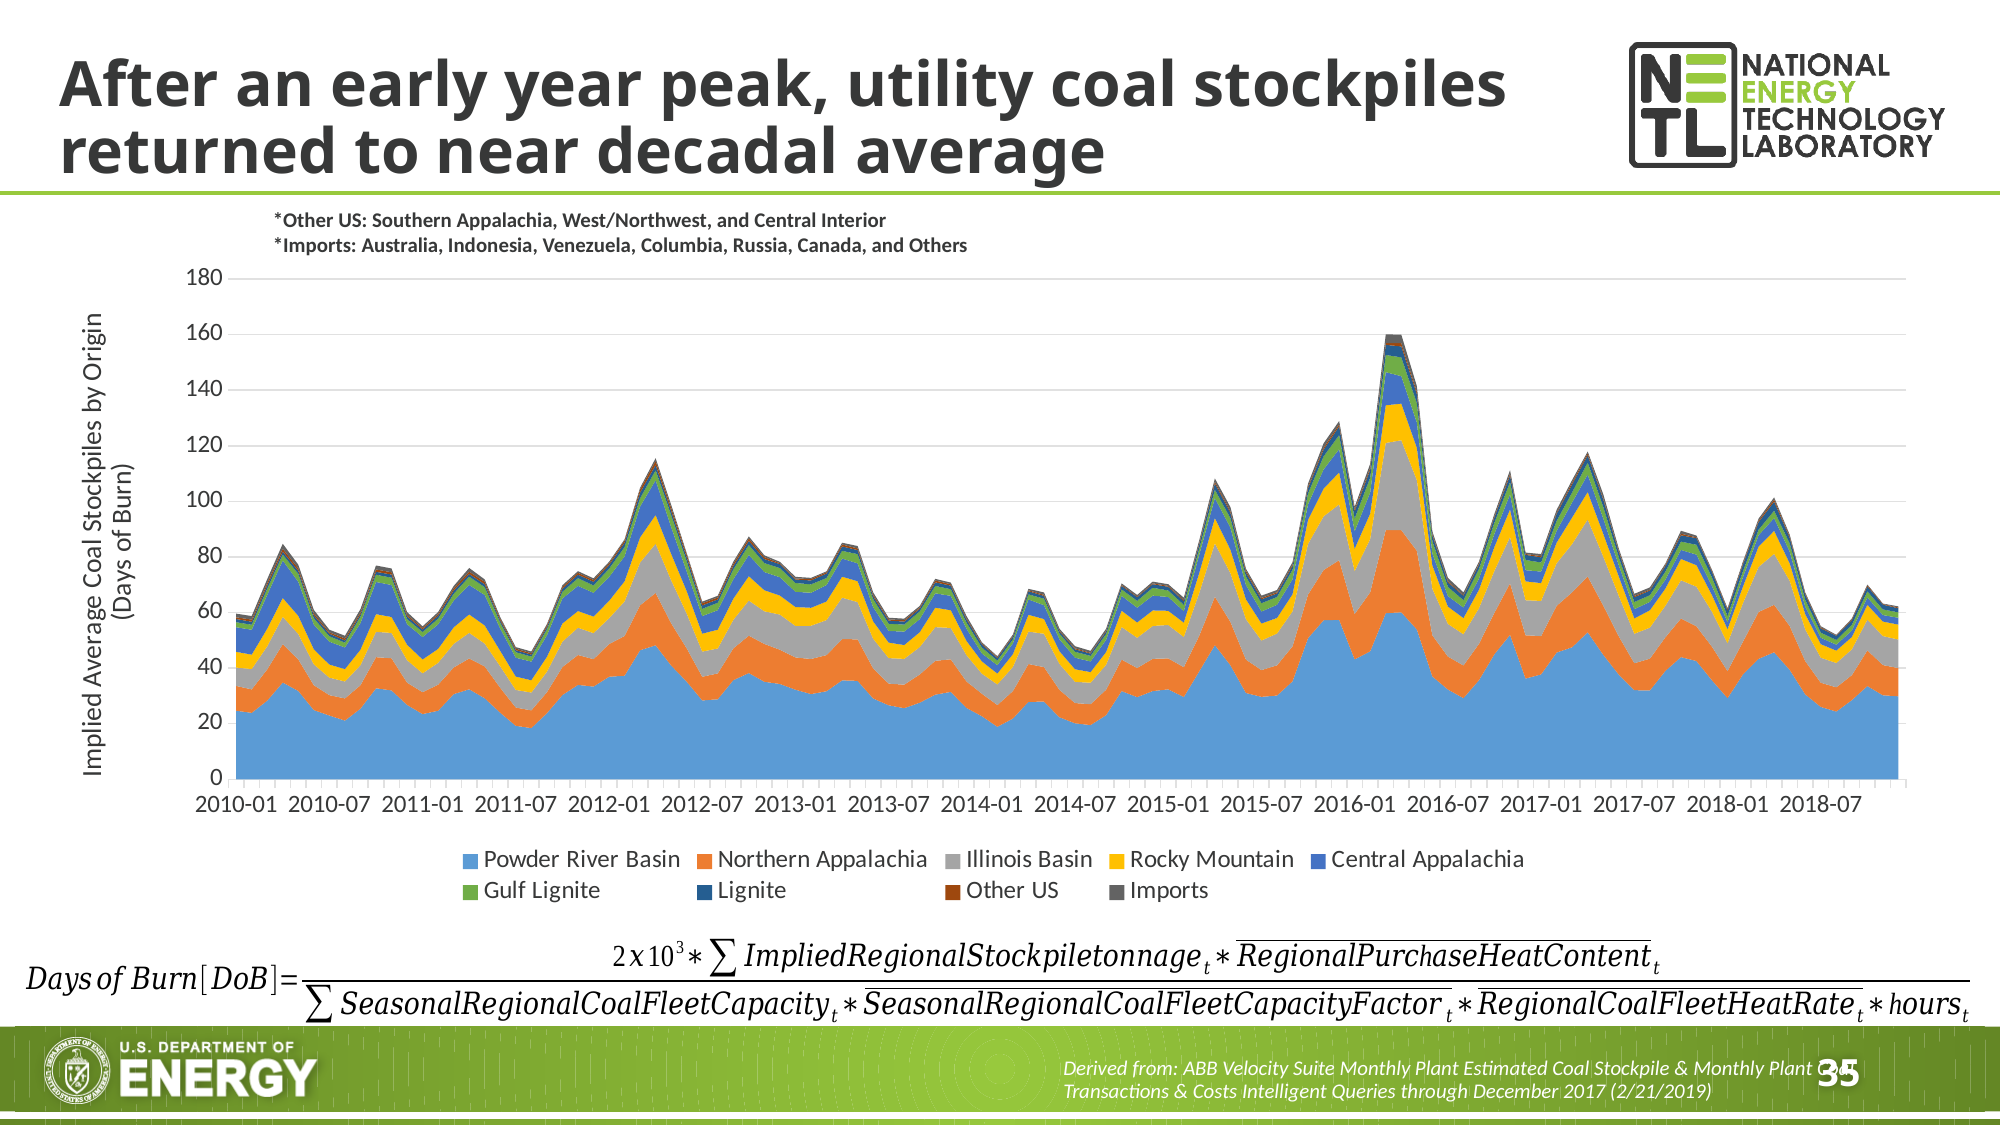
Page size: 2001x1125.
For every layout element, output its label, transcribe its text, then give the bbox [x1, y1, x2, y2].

chart [44, 253, 1945, 912]
picture [1629, 42, 1945, 168]
title After an early year peak, utility coal stockpiles returned to near decadal average [44, 8, 1627, 195]
picture [44, 1037, 324, 1104]
list Derived from: ABB Velocity Suite Monthly Plant Estimated Coal Stockpile & Monthly Plant Coal Transactions & Costs Intelligent Queries through December 2017 (2/21/2019) [1048, 1050, 1911, 1125]
text_box *Other US: Southern Appalachia, West/Northwest, and Central Interior *Imports: Australia, Indonesia, Venezuela, Columbia, Russia, Canada, and Others [258, 199, 1000, 253]
